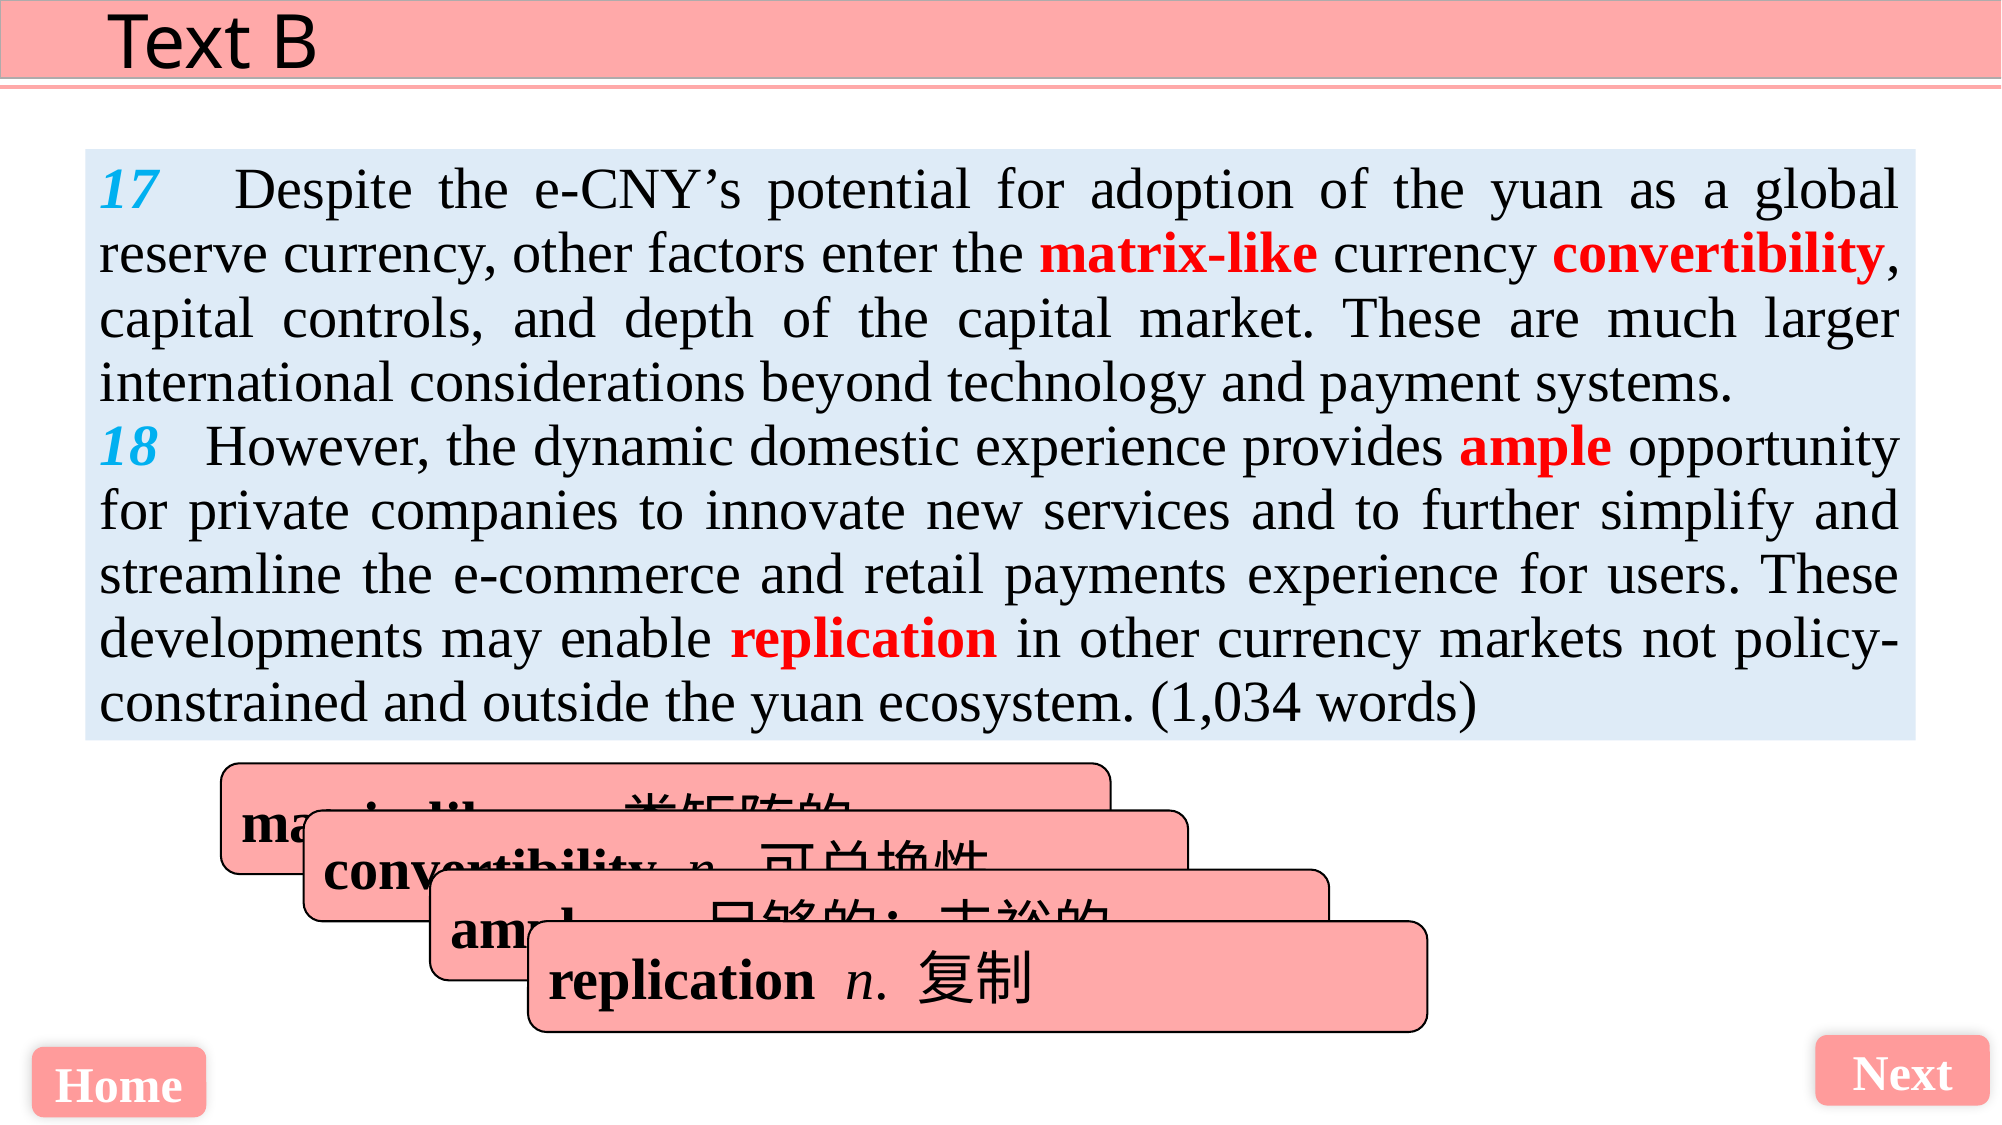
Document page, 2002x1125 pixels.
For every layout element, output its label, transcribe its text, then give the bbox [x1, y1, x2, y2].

text_box [1413, 411, 1624, 484]
text_box [1023, 219, 1314, 292]
text_box matrix-like a. 类矩阵的 [219, 762, 1112, 876]
text_box convertibility n. 可兑换性 [302, 809, 1190, 923]
text_box Next [1813, 1033, 1992, 1108]
text_box [734, 609, 1025, 682]
text_box ample a. 足够的；丰裕的 [428, 868, 1331, 982]
text_box [1531, 219, 1895, 292]
text_box 17 Despite the e-CNY’s potential for adoption of the yuan as a global reserve currency, other factors enter the matrix-like currency convertibility, capital controls, and depth of the capital market. These are much larger international considerations beyond technology and payment systems. 18 However, the dynamic domestic experience provides ample opportunity for private companies to innovate new services and to further simplify and streamline the e-commerce and retail payments experience for users. These developments may enable replication in other currency markets not policy-constrained and outside the yuan ecosystem. (1,034 words) [85, 149, 1916, 741]
text_box replication n. 复制 [526, 920, 1429, 1034]
